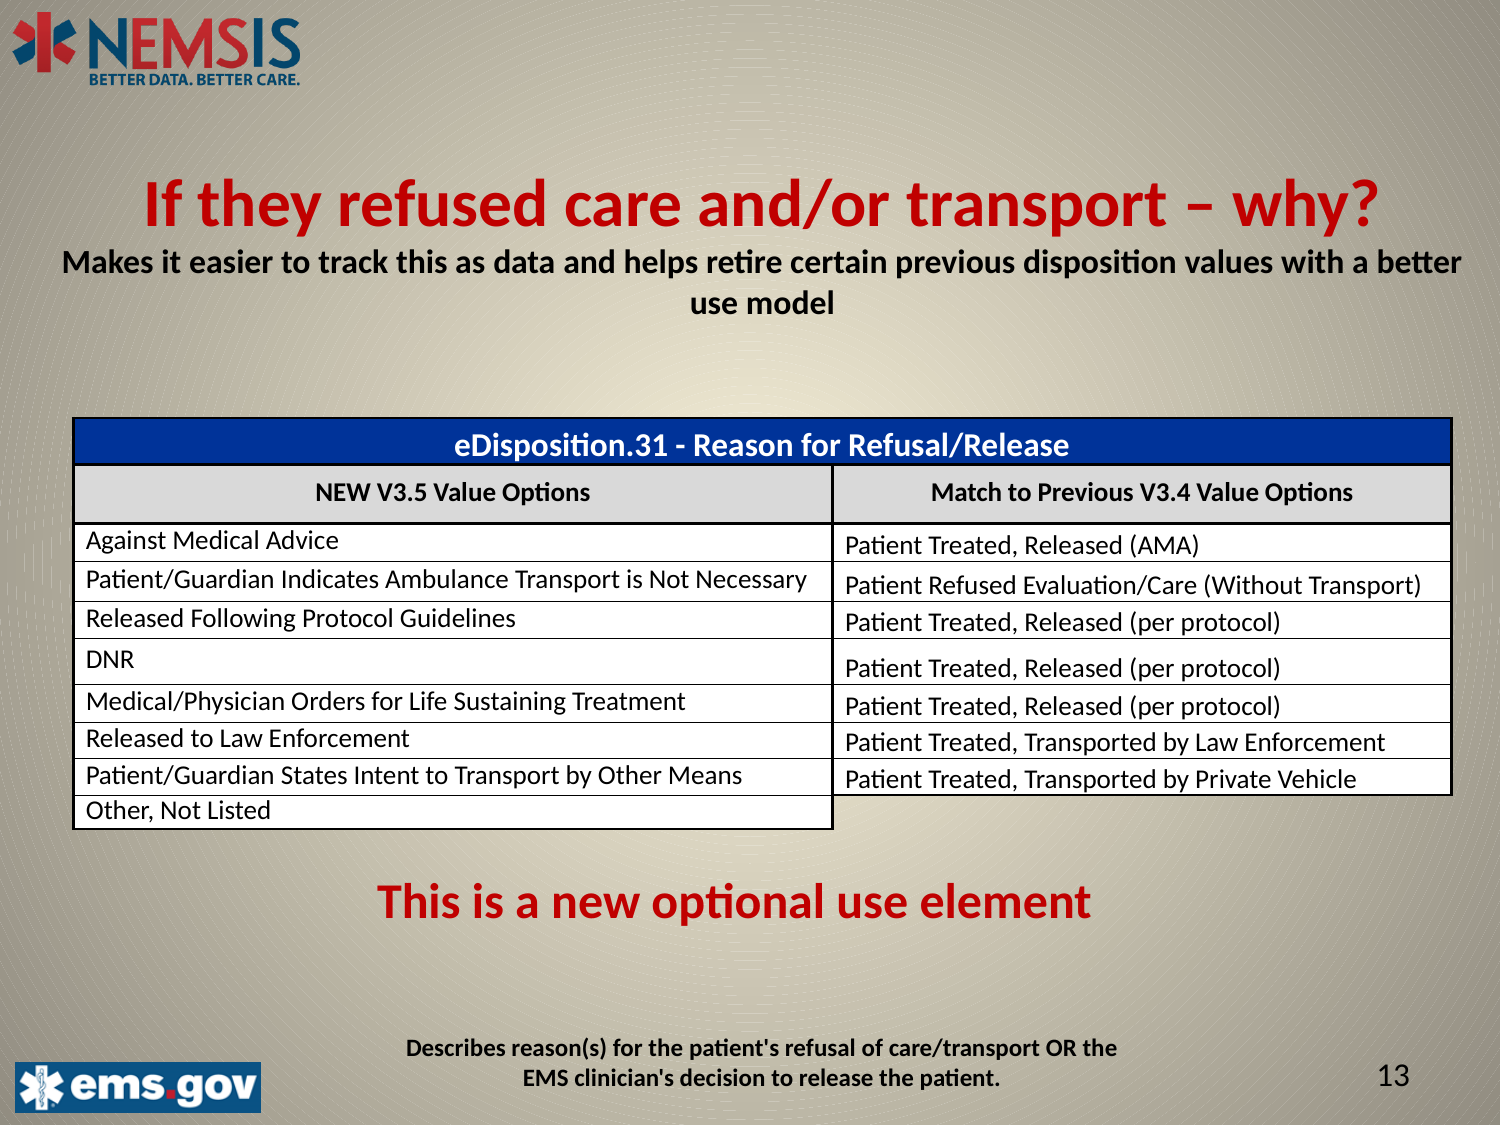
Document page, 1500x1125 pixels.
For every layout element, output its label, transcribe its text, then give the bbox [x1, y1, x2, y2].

table_cell Patient Treated, Transported by Law Enforcement [834, 723, 1450, 758]
table_cell Patient Treated, Released (per protocol) [834, 639, 1450, 684]
picture [15, 1062, 261, 1113]
table_cell Patient Treated, Released (AMA) [834, 525, 1450, 561]
table_cell Other, Not Listed [75, 796, 831, 828]
table_cell Patient/Guardian Indicates Ambulance Transport is Not Necessary [75, 562, 831, 601]
table_cell Patient Treated, Transported by Private Vehicle [834, 759, 1450, 794]
table_header eDisposition.31 - Reason for Refusal/Release [75, 419, 1450, 463]
table_cell Released to Law Enforcement [75, 723, 831, 758]
slide_number 13 [1074, 829, 1425, 1125]
table_cell NEW V3.5 Value Options [75, 466, 831, 522]
table_cell Patient Treated, Released (per protocol) [834, 685, 1450, 722]
picture [12, 12, 300, 89]
table_cell Against Medical Advice [75, 525, 831, 561]
table_cell Patient Refused Evaluation/Care (Without Transport) [834, 562, 1450, 601]
text_box This is a new optional use element [362, 860, 1113, 936]
table_cell Released Following Protocol Guidelines [75, 602, 831, 638]
table_cell Patient Treated, Released (per protocol) [834, 602, 1450, 638]
text_box Describes reason(s) for the patient's refusal of care/transport OR the EMS clinician's decision to release the patient. [387, 1024, 1138, 1100]
table_cell Match to Previous V3.4 Value Options [834, 466, 1450, 522]
title If they refused care and/or transport – why? Makes it easier to track this as data and helps retire certain previous disposition values with a better use model [37, 149, 1488, 330]
table_cell DNR [75, 639, 831, 684]
table_cell [834, 796, 1452, 829]
table_cell Medical/Physician Orders for Life Sustaining Treatment [75, 685, 831, 722]
table_cell Patient/Guardian States Intent to Transport by Other Means [75, 759, 831, 795]
